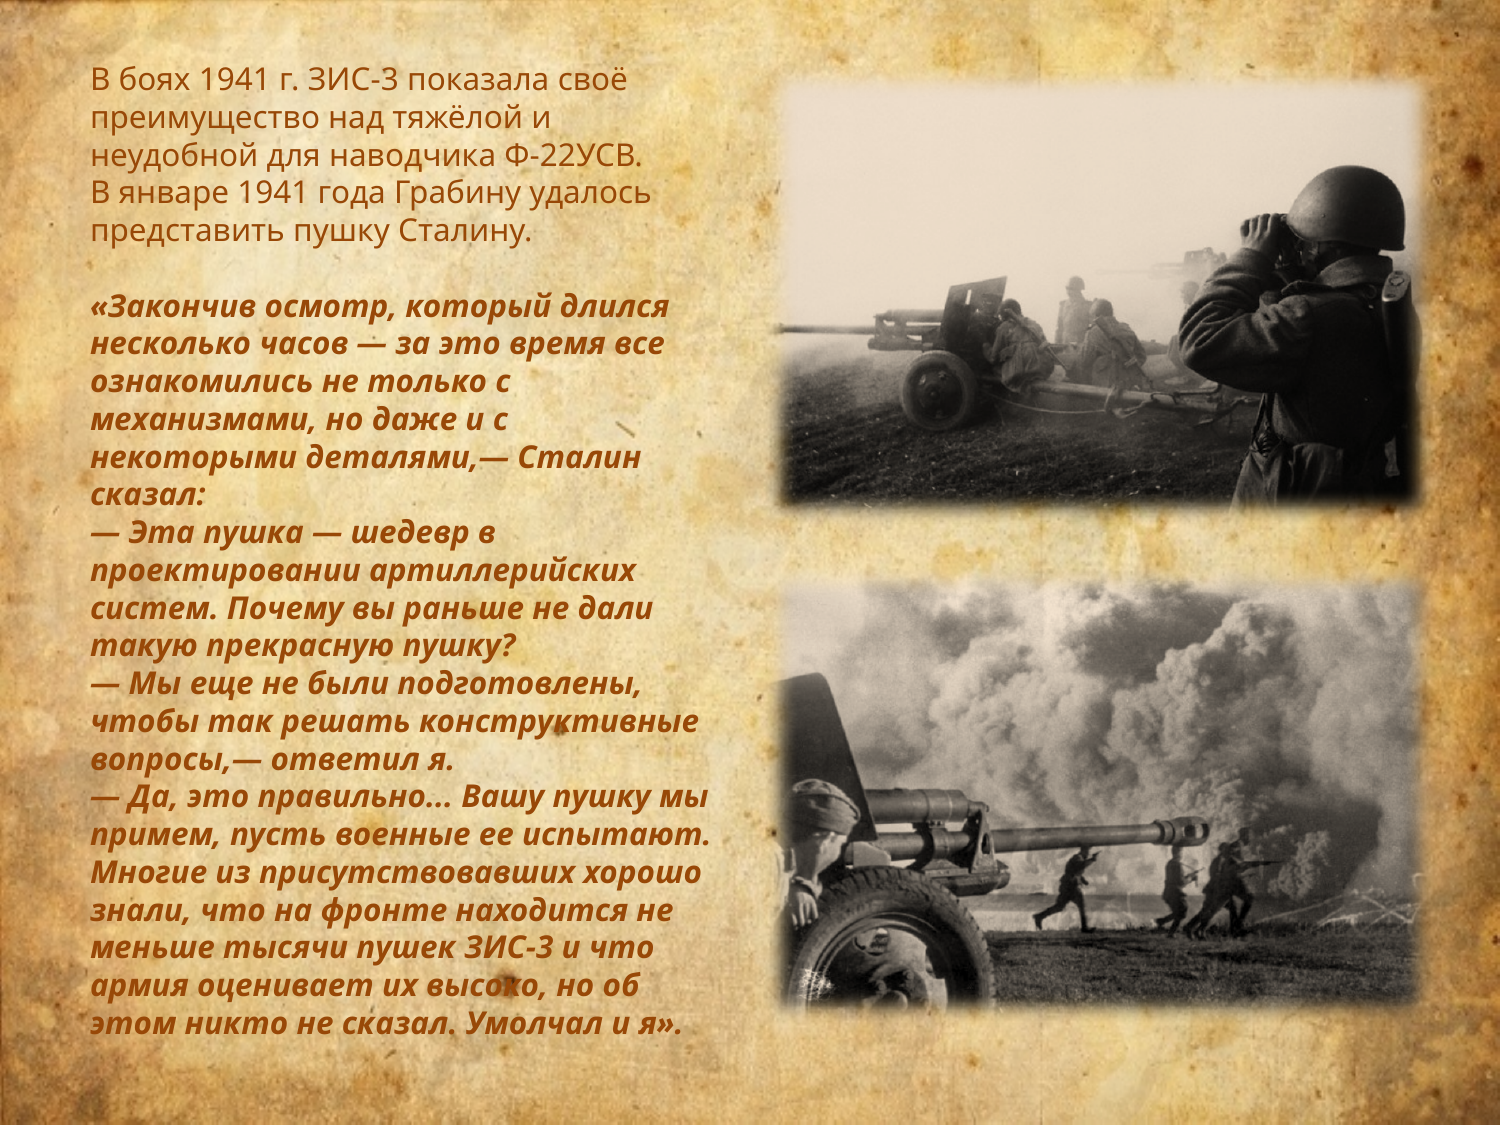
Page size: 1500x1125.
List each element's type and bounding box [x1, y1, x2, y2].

picture [0, 0, 1500, 1125]
list [762, 562, 1438, 1026]
list [762, 62, 1438, 526]
